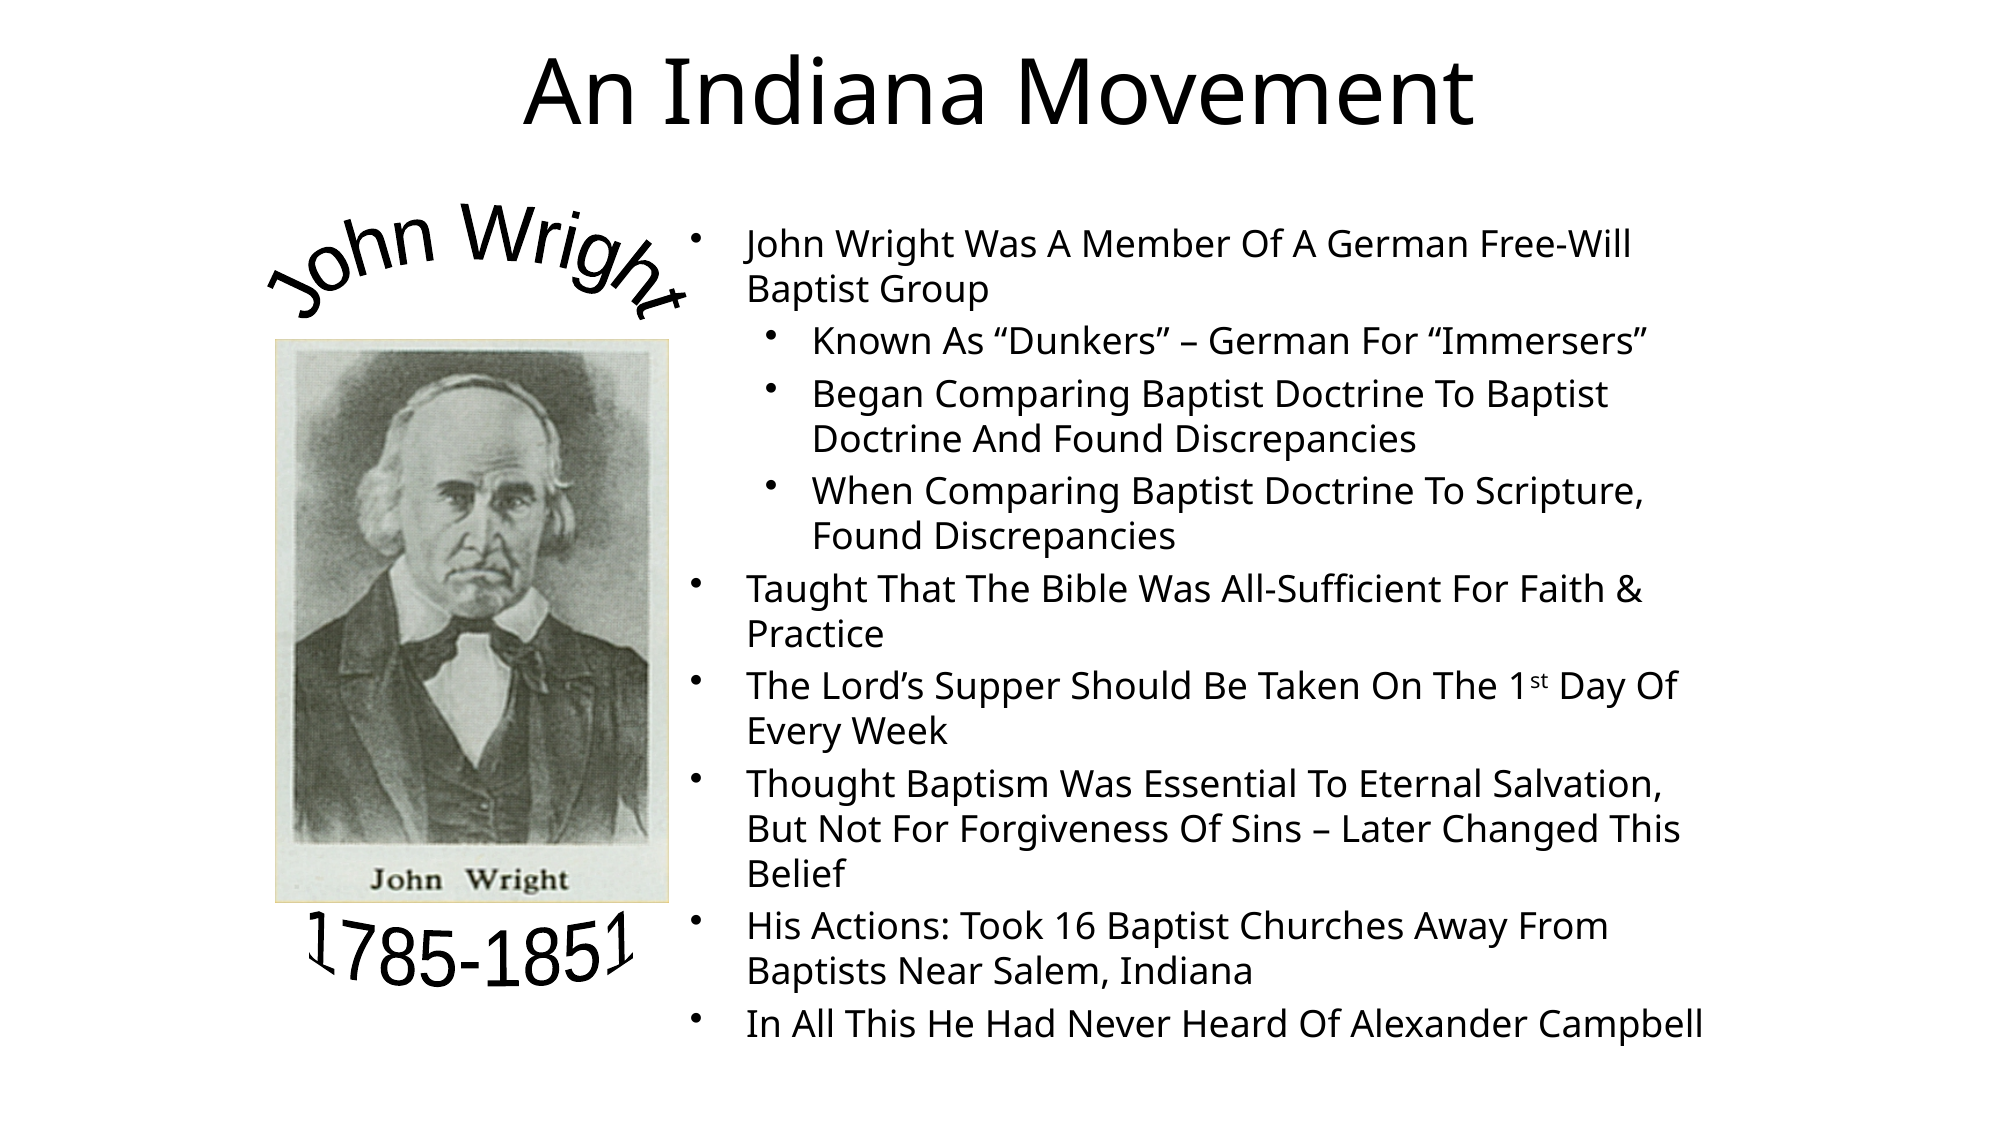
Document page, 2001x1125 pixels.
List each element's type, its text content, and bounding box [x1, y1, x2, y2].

title An Indiana Movement [362, 24, 1638, 151]
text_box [274, 237, 669, 988]
text_box John Wright Was A Member Of A German Free-Will Baptist Group Known As “Dunkers” – German For “Immersers” Began Comparing Baptist Doctrine To Baptist Doctrine And Found Discrepancies When Comparing Baptist Doctrine To Scripture, Found Discrepancies Taught That The Bible Was All-Sufficient For Faith & Practice The Lord’s Supper Should Be Taken On The 1st Day Of Every Week Thought Baptism Was Essential To Eternal Salvation, But Not For Forgiveness Of Sins – Later Changed This Belief His Actions: Took 16 Baptist Churches Away From Baptists Near Salem, Indiana In All This He Had Never Heard Of Alexander Campbell [674, 212, 1738, 1063]
